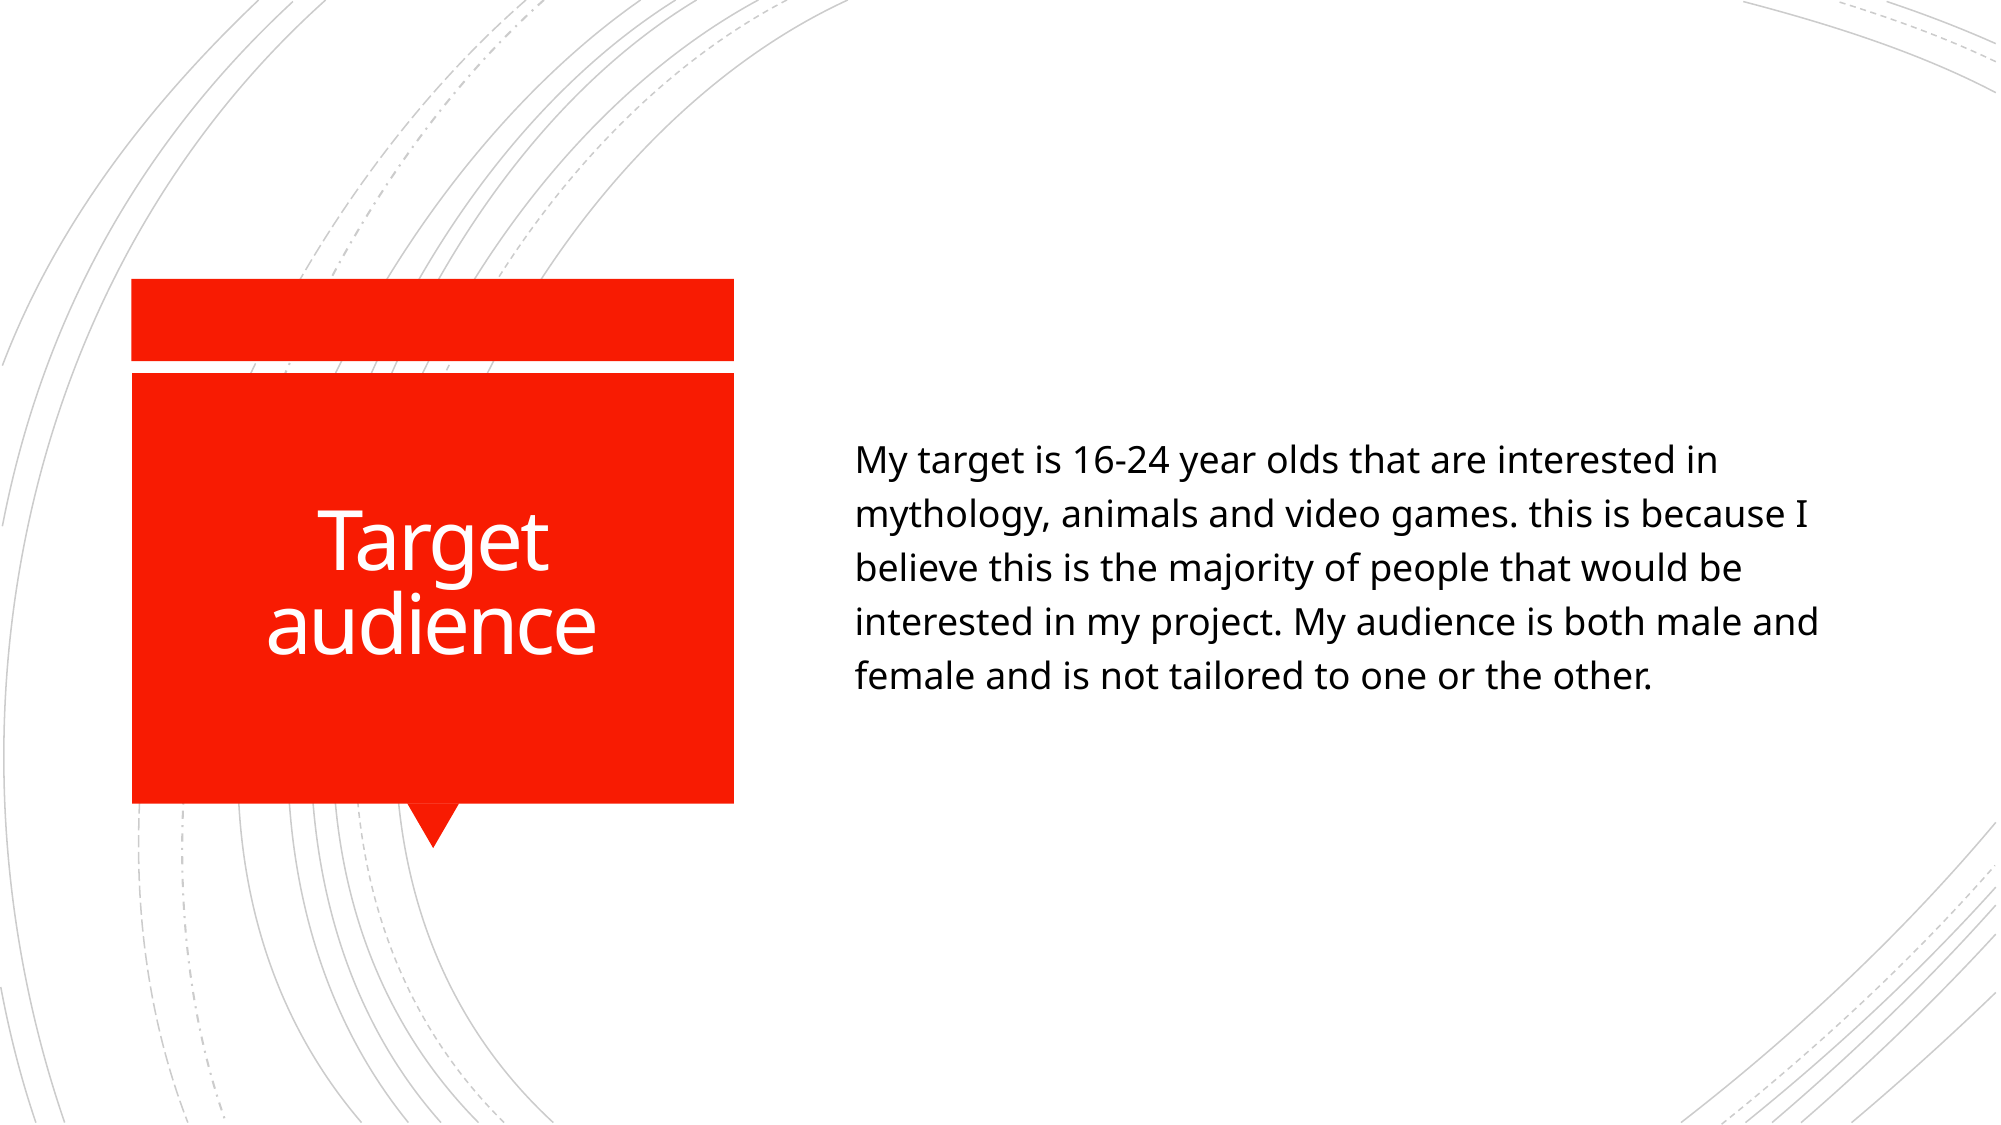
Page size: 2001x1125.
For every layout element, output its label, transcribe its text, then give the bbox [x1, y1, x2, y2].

title Target audience [145, 385, 720, 789]
list My target is 16-24 year olds that are interested in mythology, animals and video games. this is because I believe this is the majority of people that would be interested in my project. My audience is both male and female and is not tailored to one or the other. [839, 131, 1871, 993]
